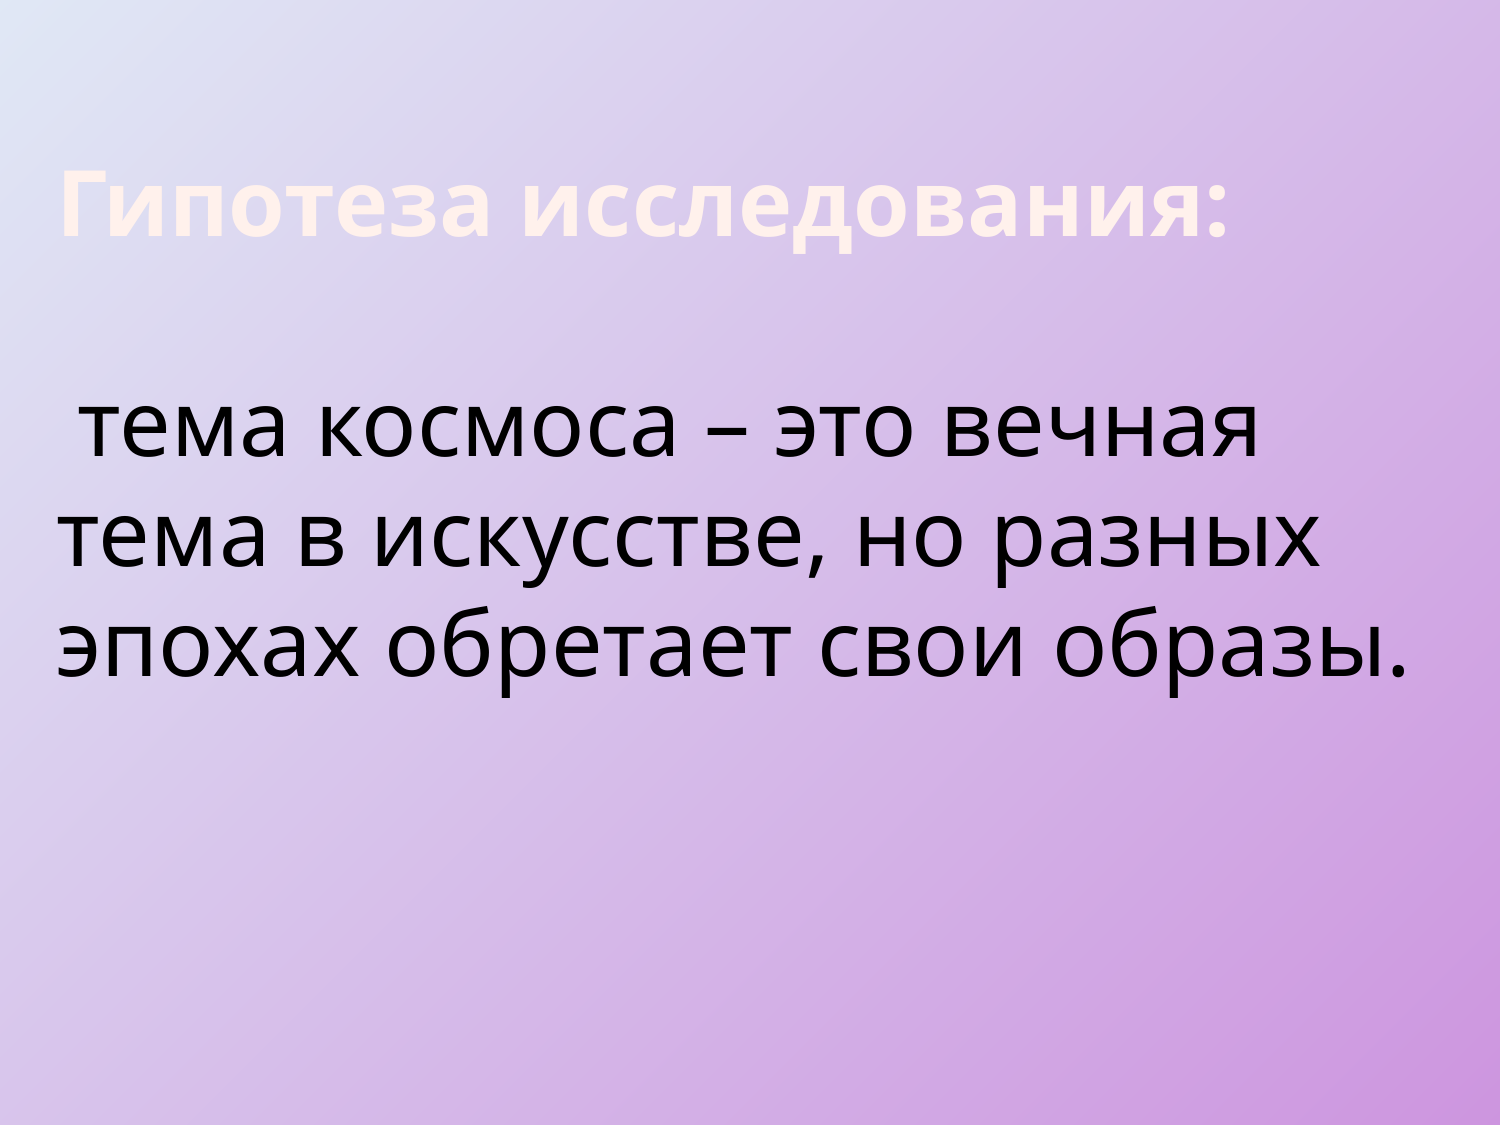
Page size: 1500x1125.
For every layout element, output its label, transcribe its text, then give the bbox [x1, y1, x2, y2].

title Гипотеза исследования: тема космоса – это вечная тема в искусстве, но разных эпохах обретает свои образы. [41, 45, 1466, 906]
